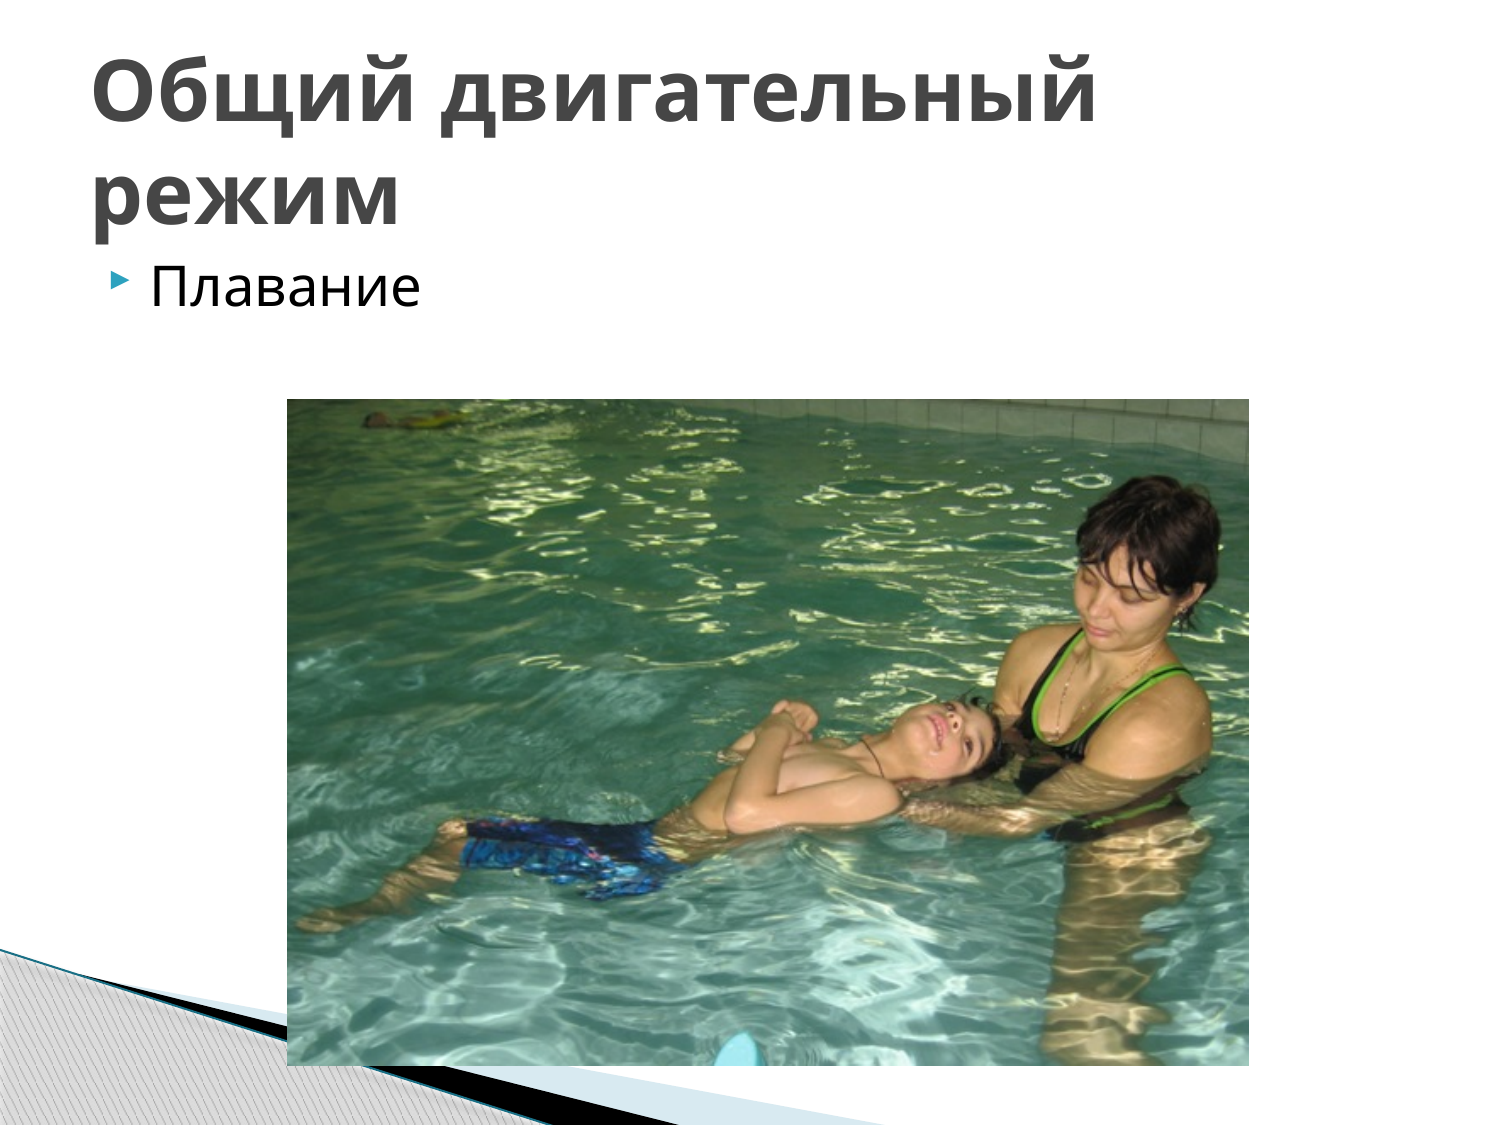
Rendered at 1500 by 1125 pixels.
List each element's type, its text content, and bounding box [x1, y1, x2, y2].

list Плавание [75, 243, 1425, 986]
picture [287, 399, 1249, 1067]
title Общий двигательный режим [75, 45, 1425, 233]
